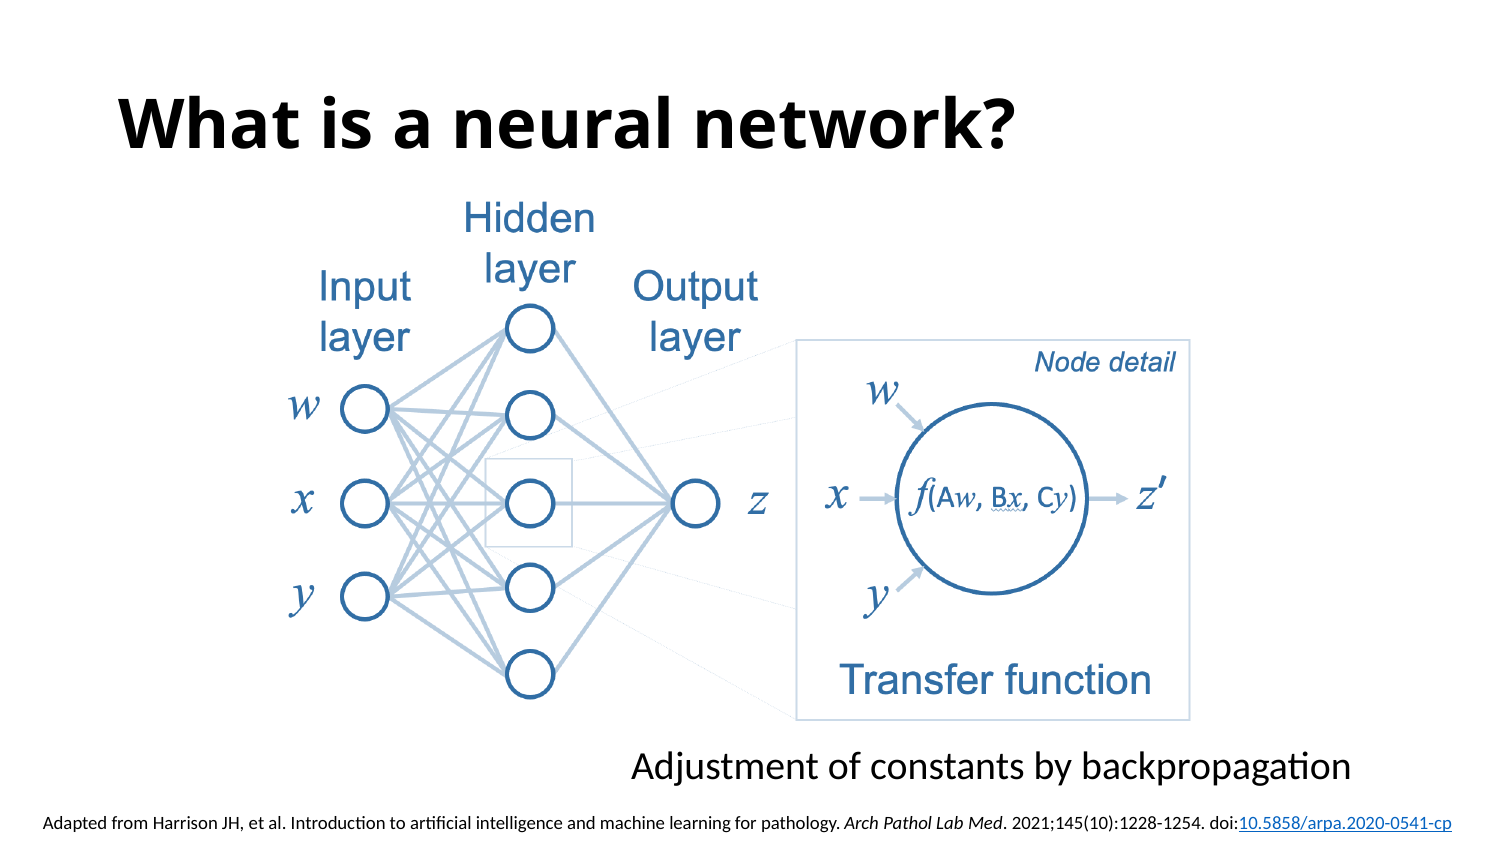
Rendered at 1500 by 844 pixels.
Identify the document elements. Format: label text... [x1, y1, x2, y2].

picture [270, 151, 1240, 771]
title What is a neural network? [103, 44, 1397, 208]
text_box Adapted from Harrison JH, et al. Introduction to artificial intelligence and machine learning for pathology. Arch Pathol Lab Med. 2021;145(10):1228-1254. doi:10.5858/arpa.2020-0541-cp [28, 803, 1472, 841]
list Adjustment of constants by backpropagation [613, 737, 1371, 797]
